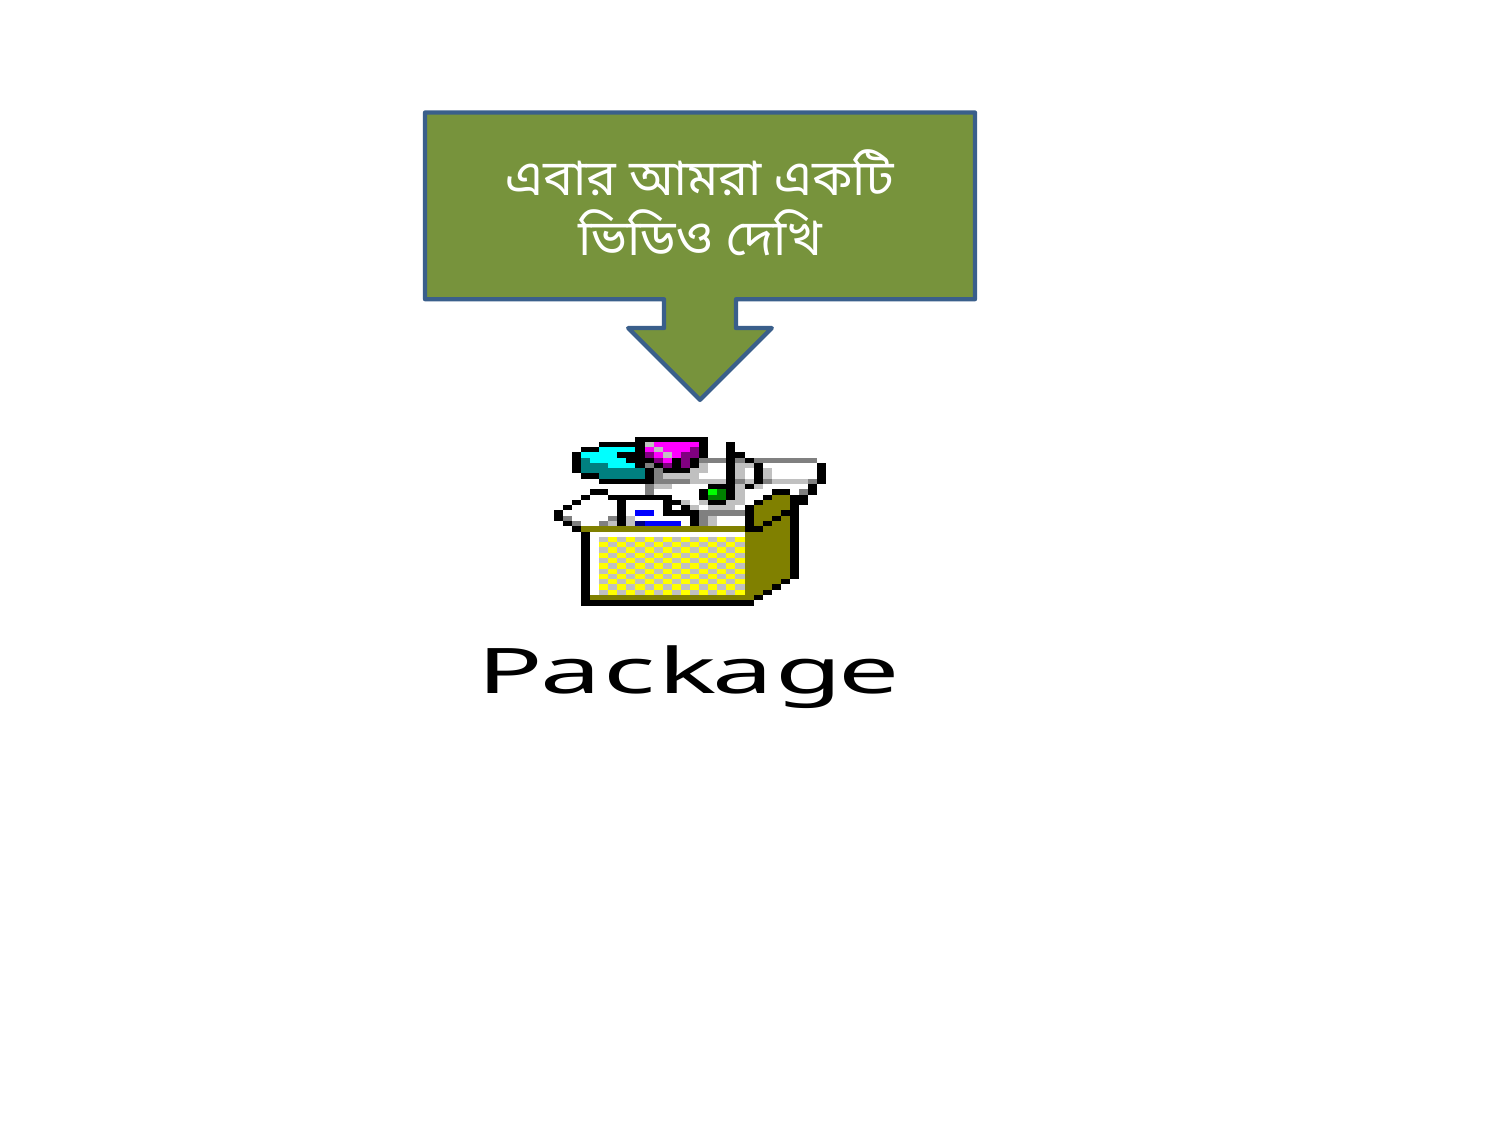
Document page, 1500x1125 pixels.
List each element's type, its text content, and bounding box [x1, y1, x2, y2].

text_box এবার আমরা একটি ভিডিও দেখি [422, 110, 978, 403]
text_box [254, 437, 1126, 863]
